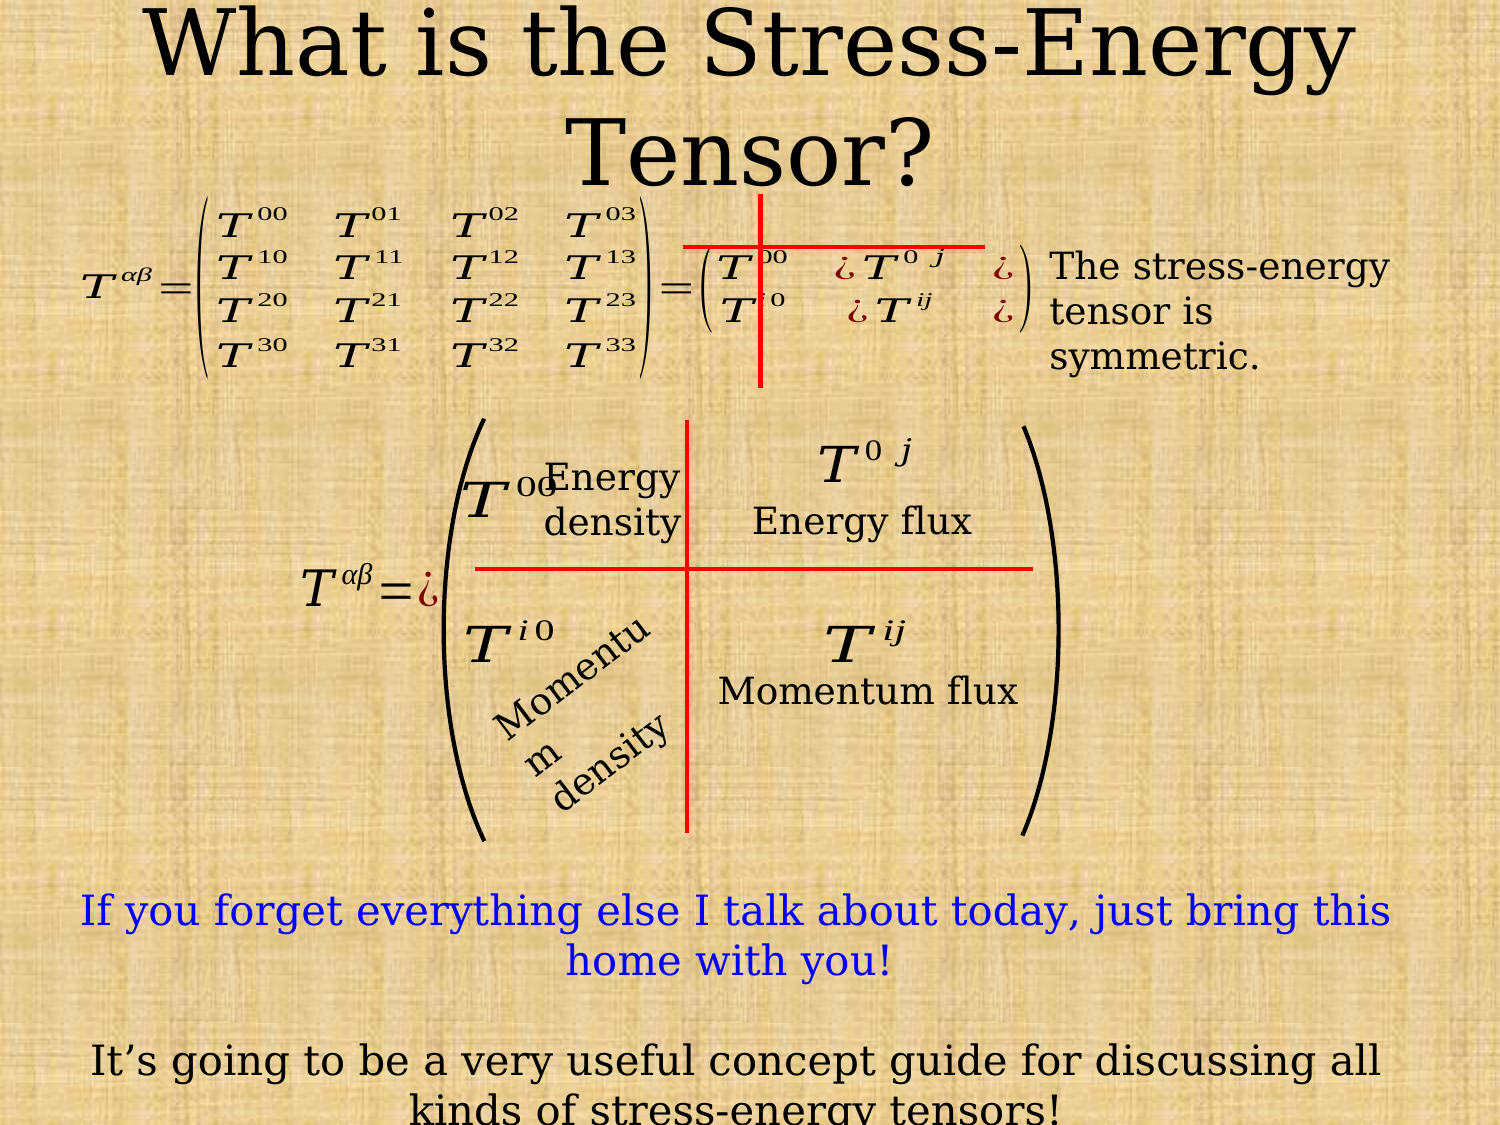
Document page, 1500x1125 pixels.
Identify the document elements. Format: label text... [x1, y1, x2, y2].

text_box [79, 194, 1035, 389]
title What is the Stress-Energy Tensor? [75, 0, 1425, 188]
text_box The stress-energy tensor is symmetric. [1038, 235, 1441, 385]
picture [0, 0, 1500, 1125]
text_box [300, 345, 1060, 914]
text_box If you forget everything else I talk about today, just bring this home with you! It’s going to be a very useful concept guide for discussing all kinds of stress-energy tensors! [31, 876, 1441, 1125]
